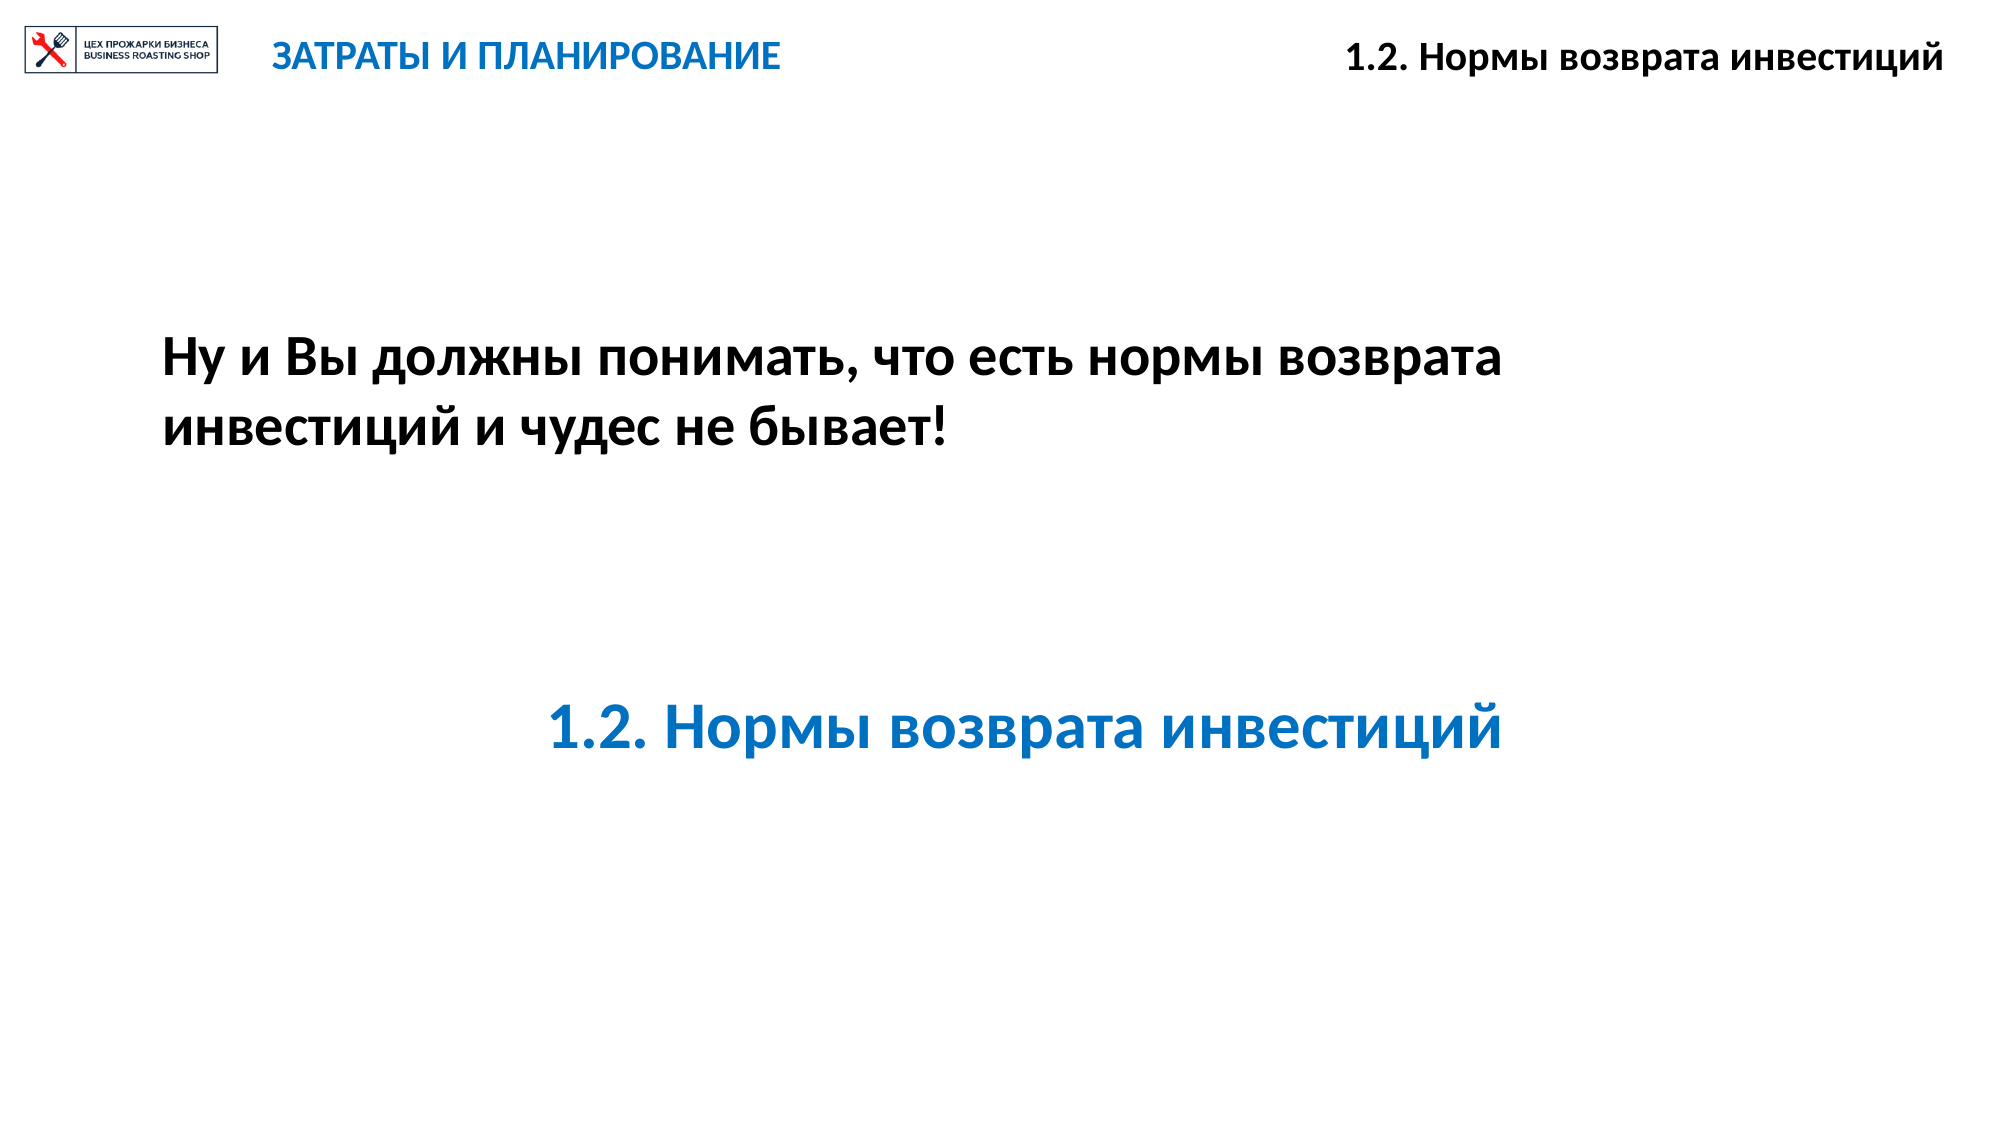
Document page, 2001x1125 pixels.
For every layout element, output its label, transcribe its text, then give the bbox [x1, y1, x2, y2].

text_box 1.2. Нормы возврата инвестиций [531, 674, 1535, 770]
picture [13, 13, 229, 86]
text_box 1.2. Нормы возврата инвестиций [1329, 21, 1970, 86]
text_box Ну и Вы должны понимать, что есть нормы возврата инвестиций и чудес не бывает! [147, 309, 1624, 465]
text_box ЗАТРАТЫ И ПЛАНИРОВАНИЕ [257, 20, 797, 85]
